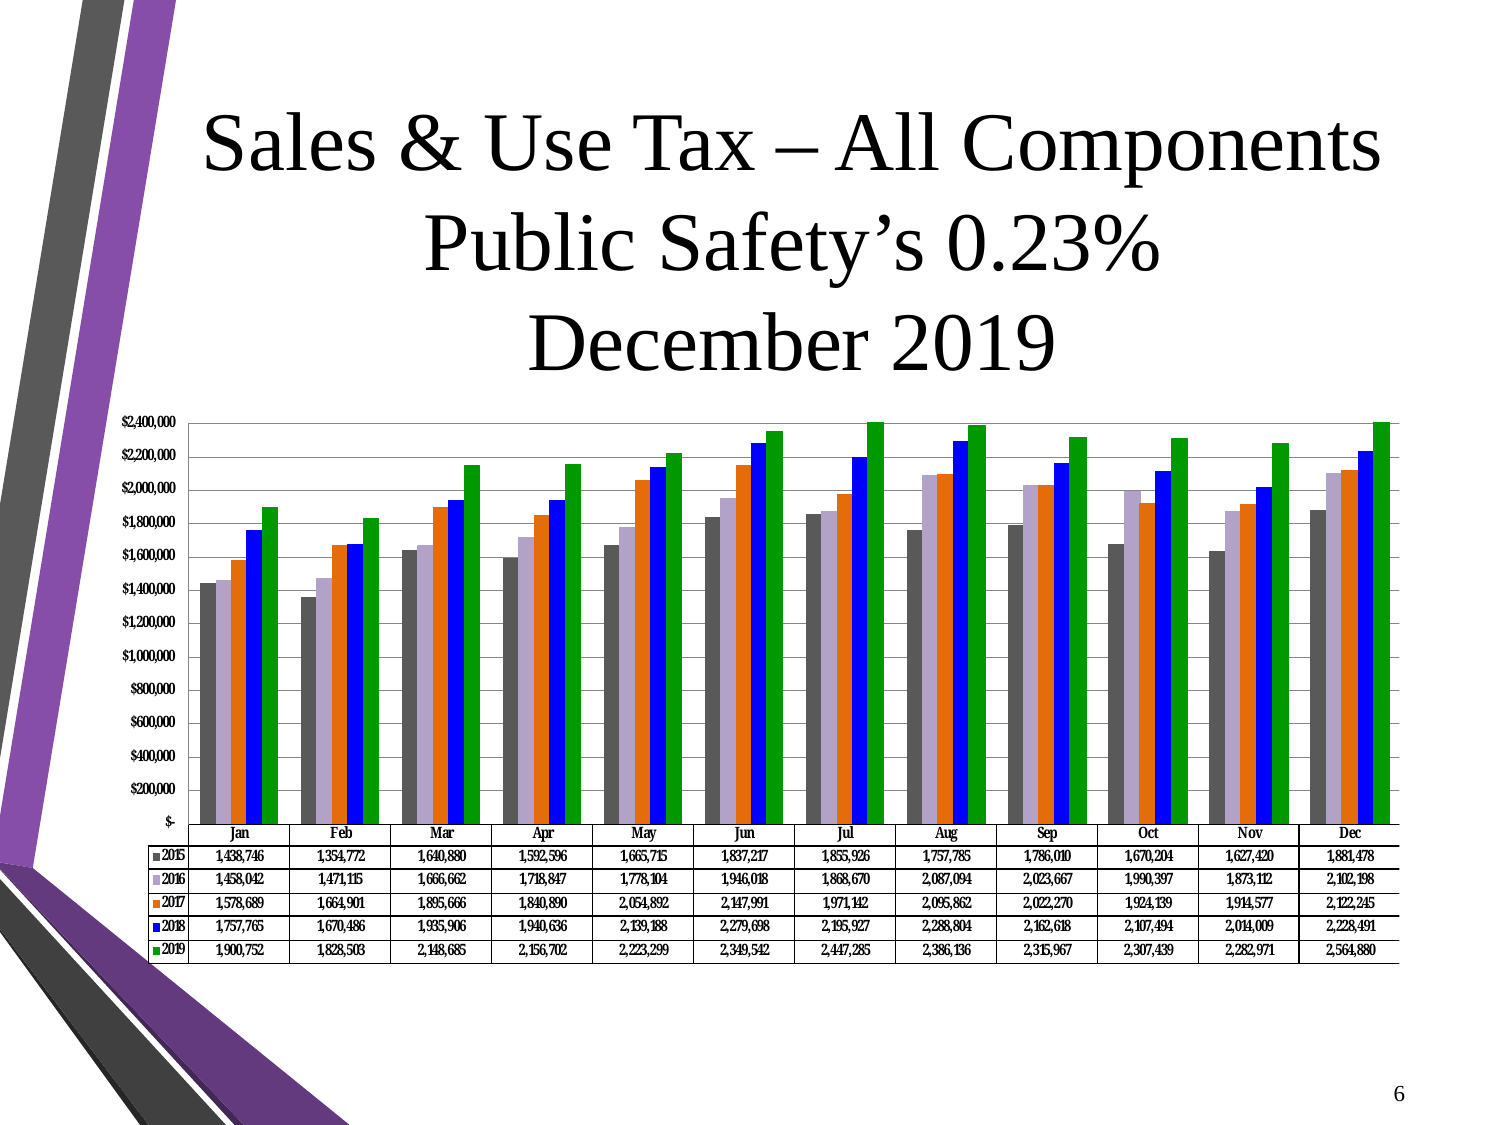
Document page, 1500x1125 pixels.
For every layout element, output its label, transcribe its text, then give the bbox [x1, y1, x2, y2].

title Sales & Use Tax – All Components Public Safety’s 0.23% December 2019 [161, 75, 1425, 400]
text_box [50, 412, 1400, 966]
slide_number 6 [1350, 1074, 1421, 1125]
